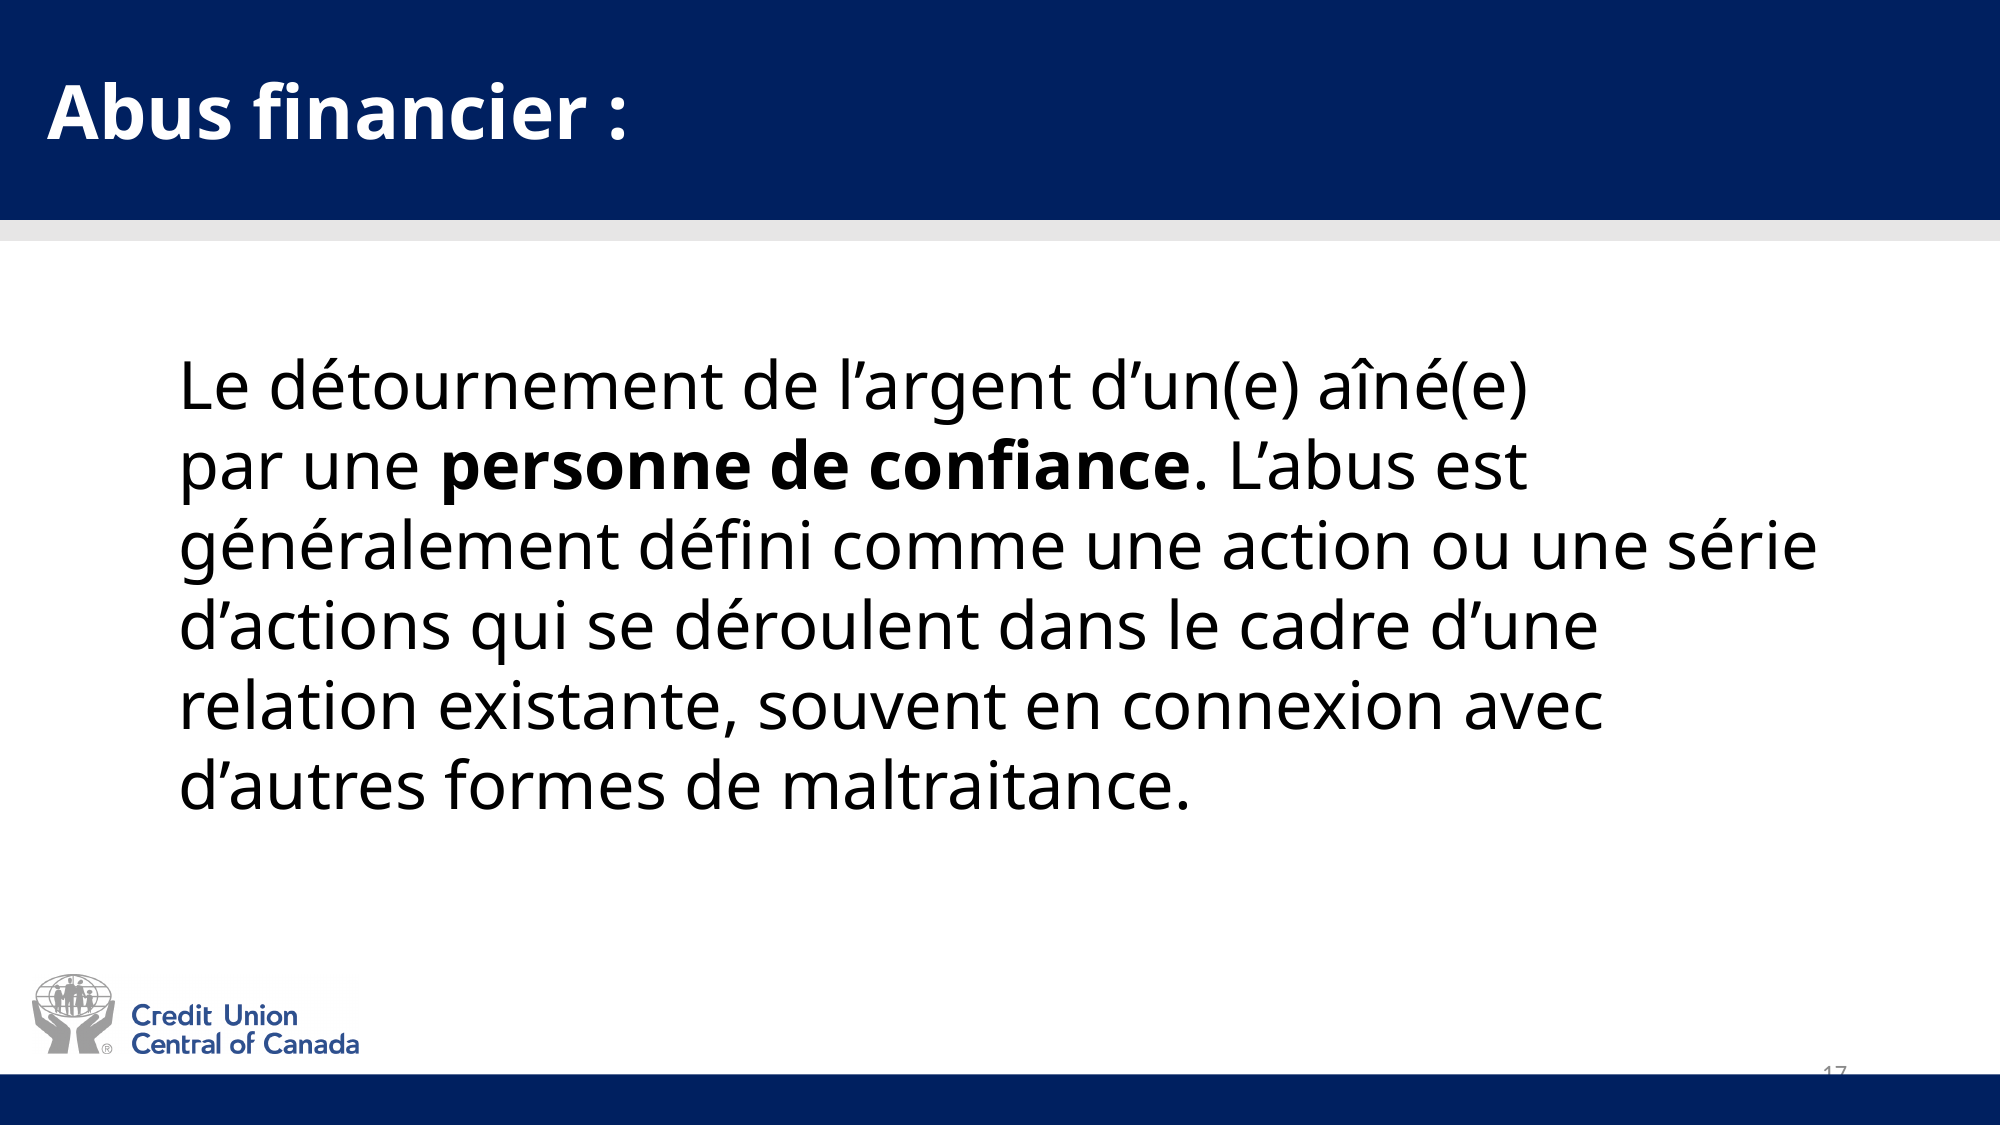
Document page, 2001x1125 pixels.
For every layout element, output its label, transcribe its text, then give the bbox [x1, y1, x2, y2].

text_box Abus financier : [32, 56, 1386, 162]
text_box [0, 221, 2000, 242]
text_box Le détournement de l’argent d’un(e) aîné(e) par une personne de confiance. L’abus est généralement défini comme une action ou une série d’actions qui se déroulent dans le cadre d’une relation existante, souvent en connexion avec d’autres formes de maltraitance. [163, 335, 1837, 831]
text_box [0, 0, 2000, 221]
picture [32, 974, 359, 1054]
text_box [0, 1073, 2000, 1125]
slide_number 17 [1412, 1042, 1863, 1103]
